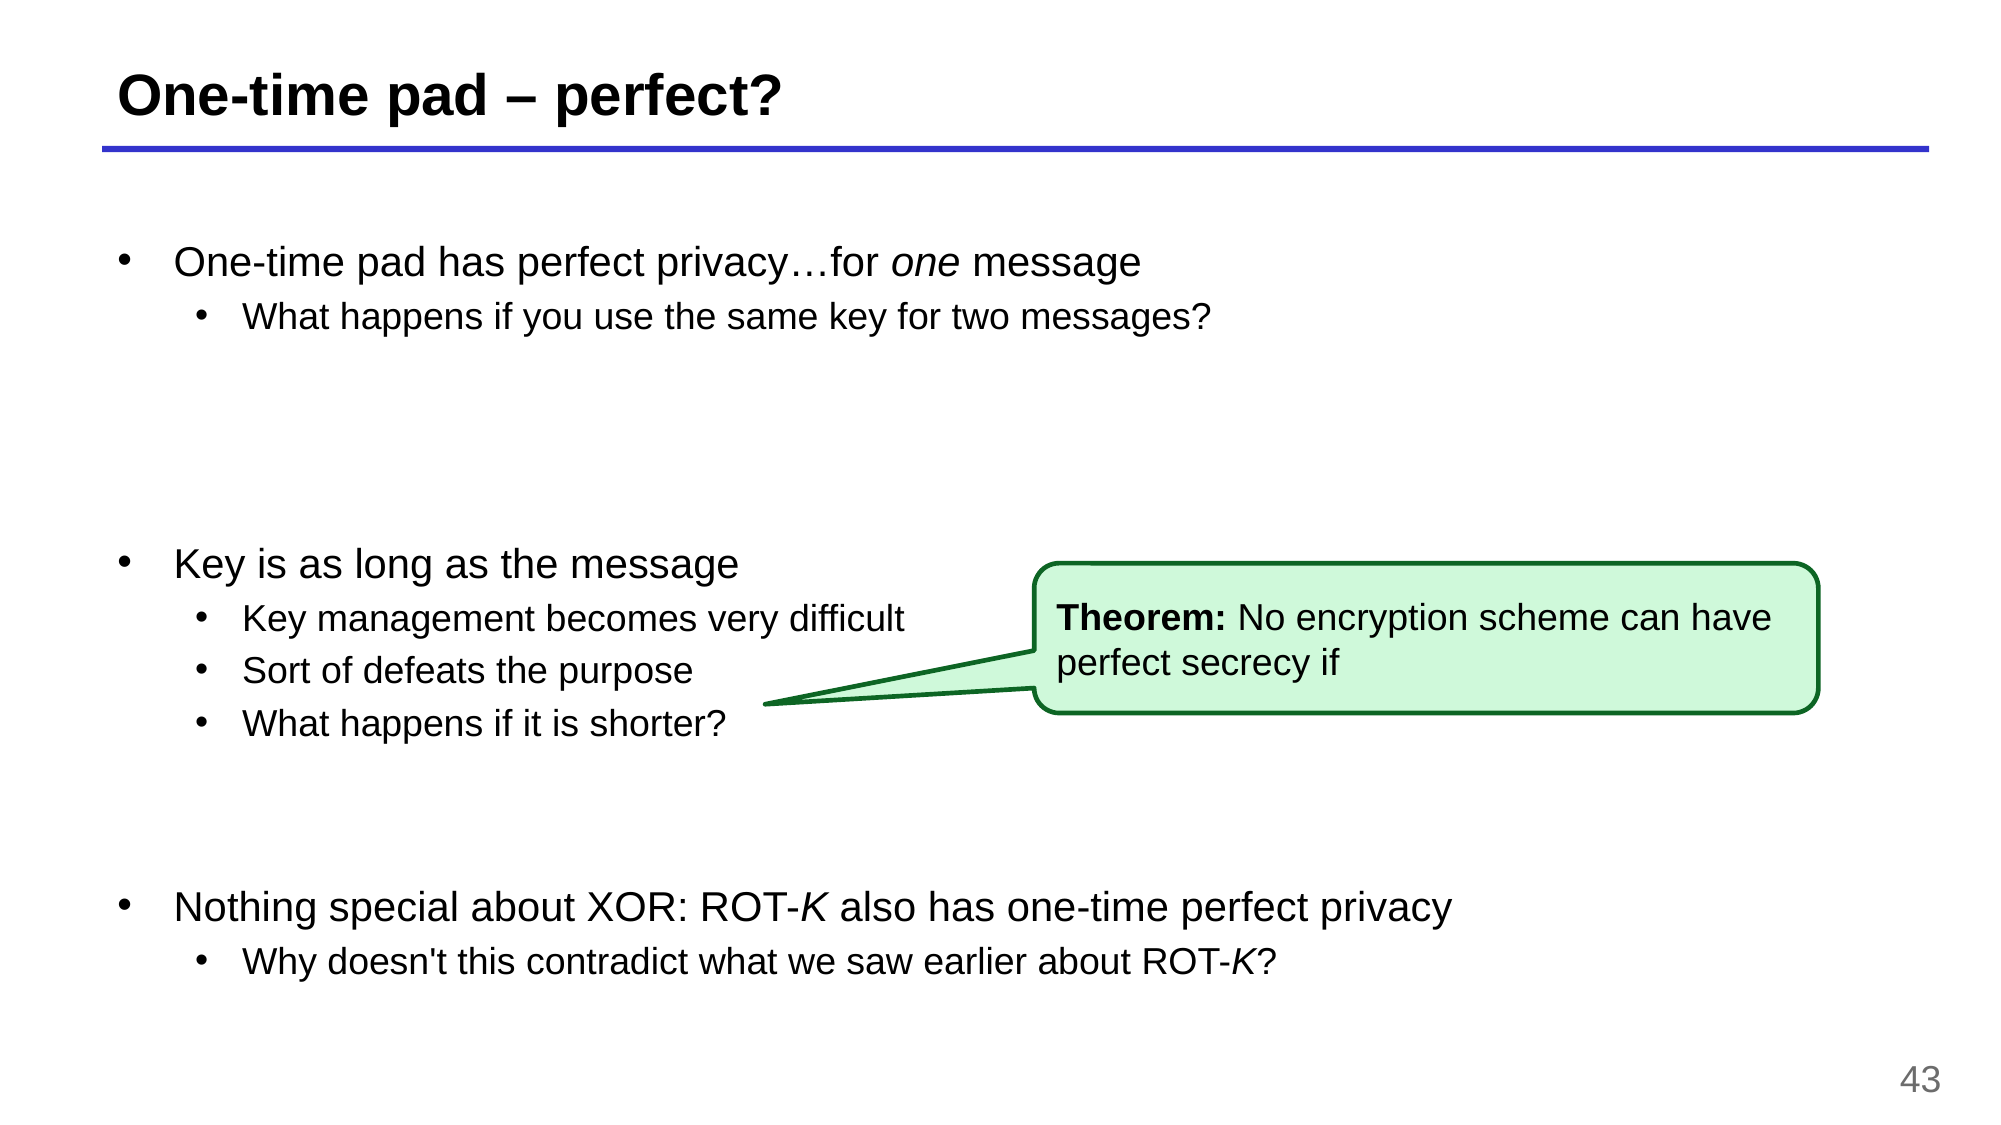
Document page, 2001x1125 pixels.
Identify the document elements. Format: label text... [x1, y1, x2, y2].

slide_number 43 [1539, 1047, 1957, 1101]
title One-time pad – perfect? [102, 54, 1930, 130]
